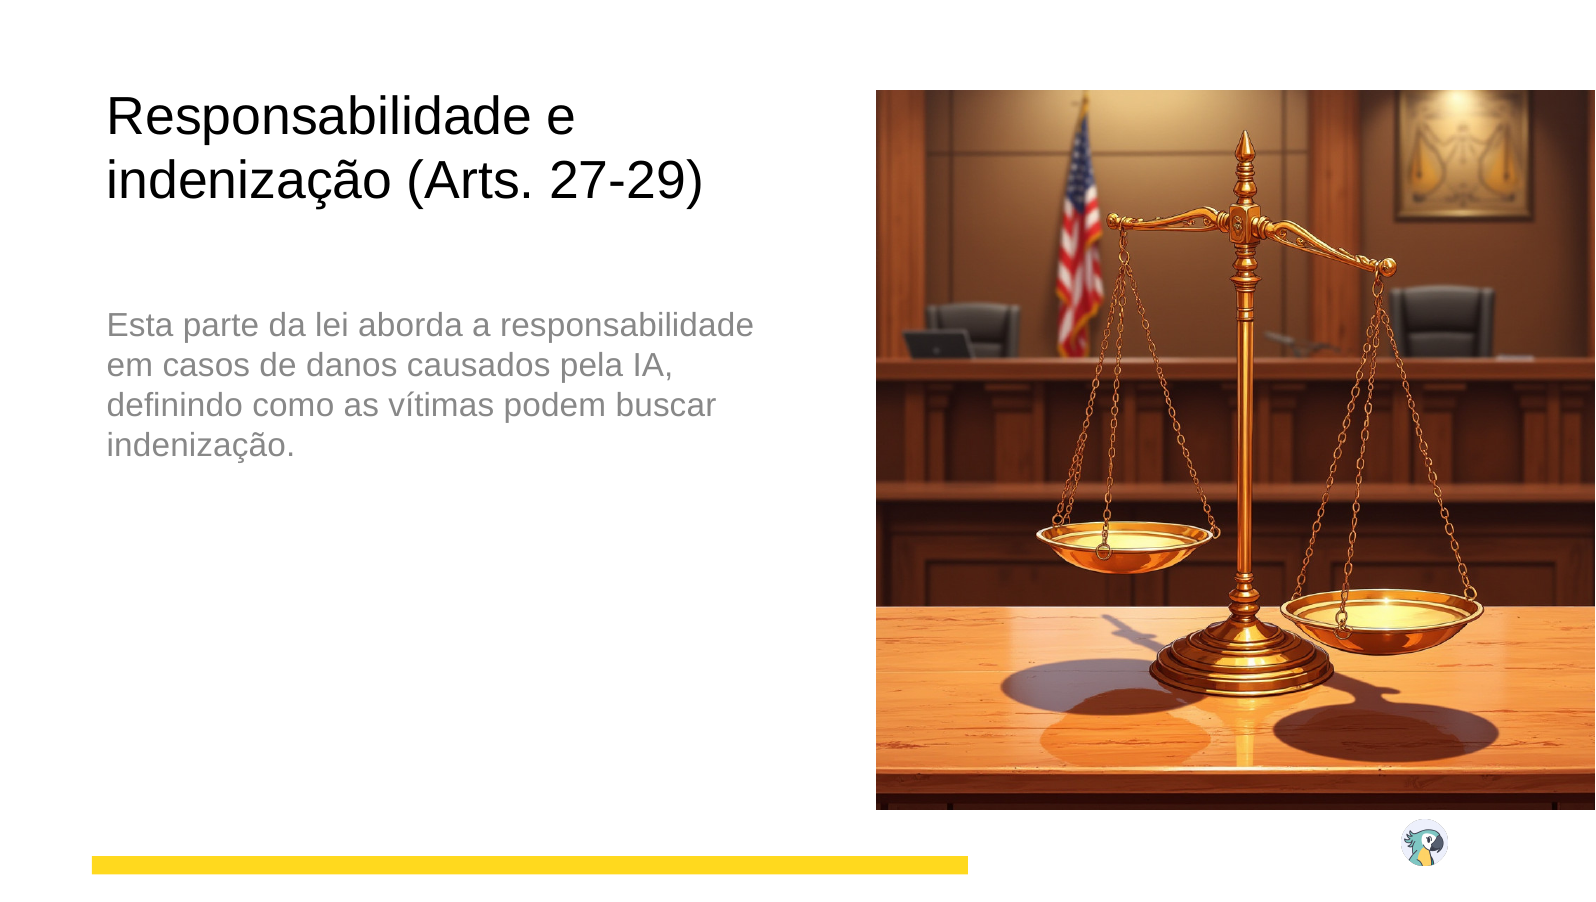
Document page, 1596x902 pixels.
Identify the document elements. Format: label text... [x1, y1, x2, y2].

picture [1400, 819, 1448, 867]
picture [876, 90, 1595, 810]
text_box [91, 856, 968, 875]
text_box Responsabilidade e indenização (Arts. 27-29) [91, 91, 724, 199]
text_box Esta parte da lei aborda a responsabilidade em casos de danos causados pela IA, definindo como as vítimas podem buscar indenização. [91, 316, 788, 450]
